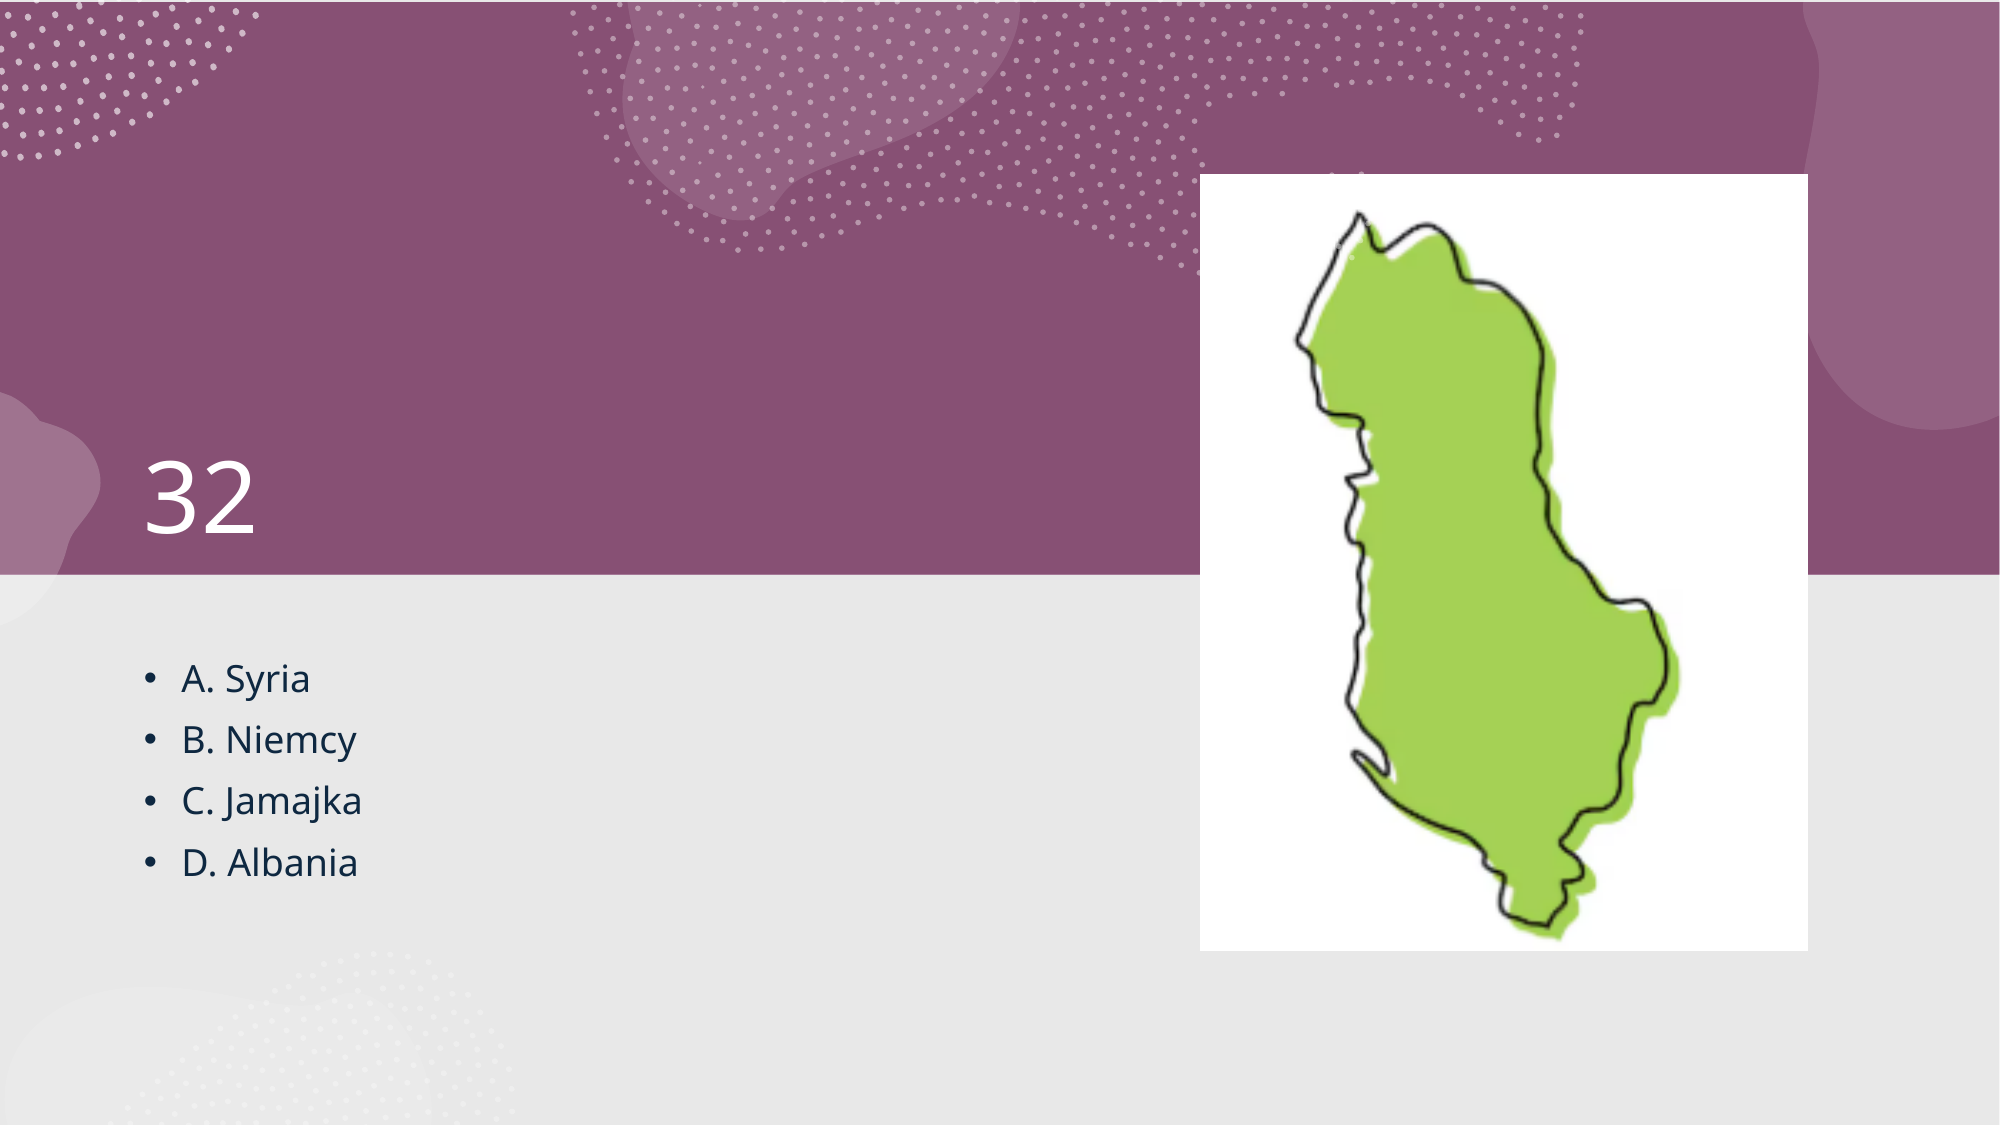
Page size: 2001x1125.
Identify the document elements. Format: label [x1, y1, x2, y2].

text_box [0, 0, 2000, 1125]
